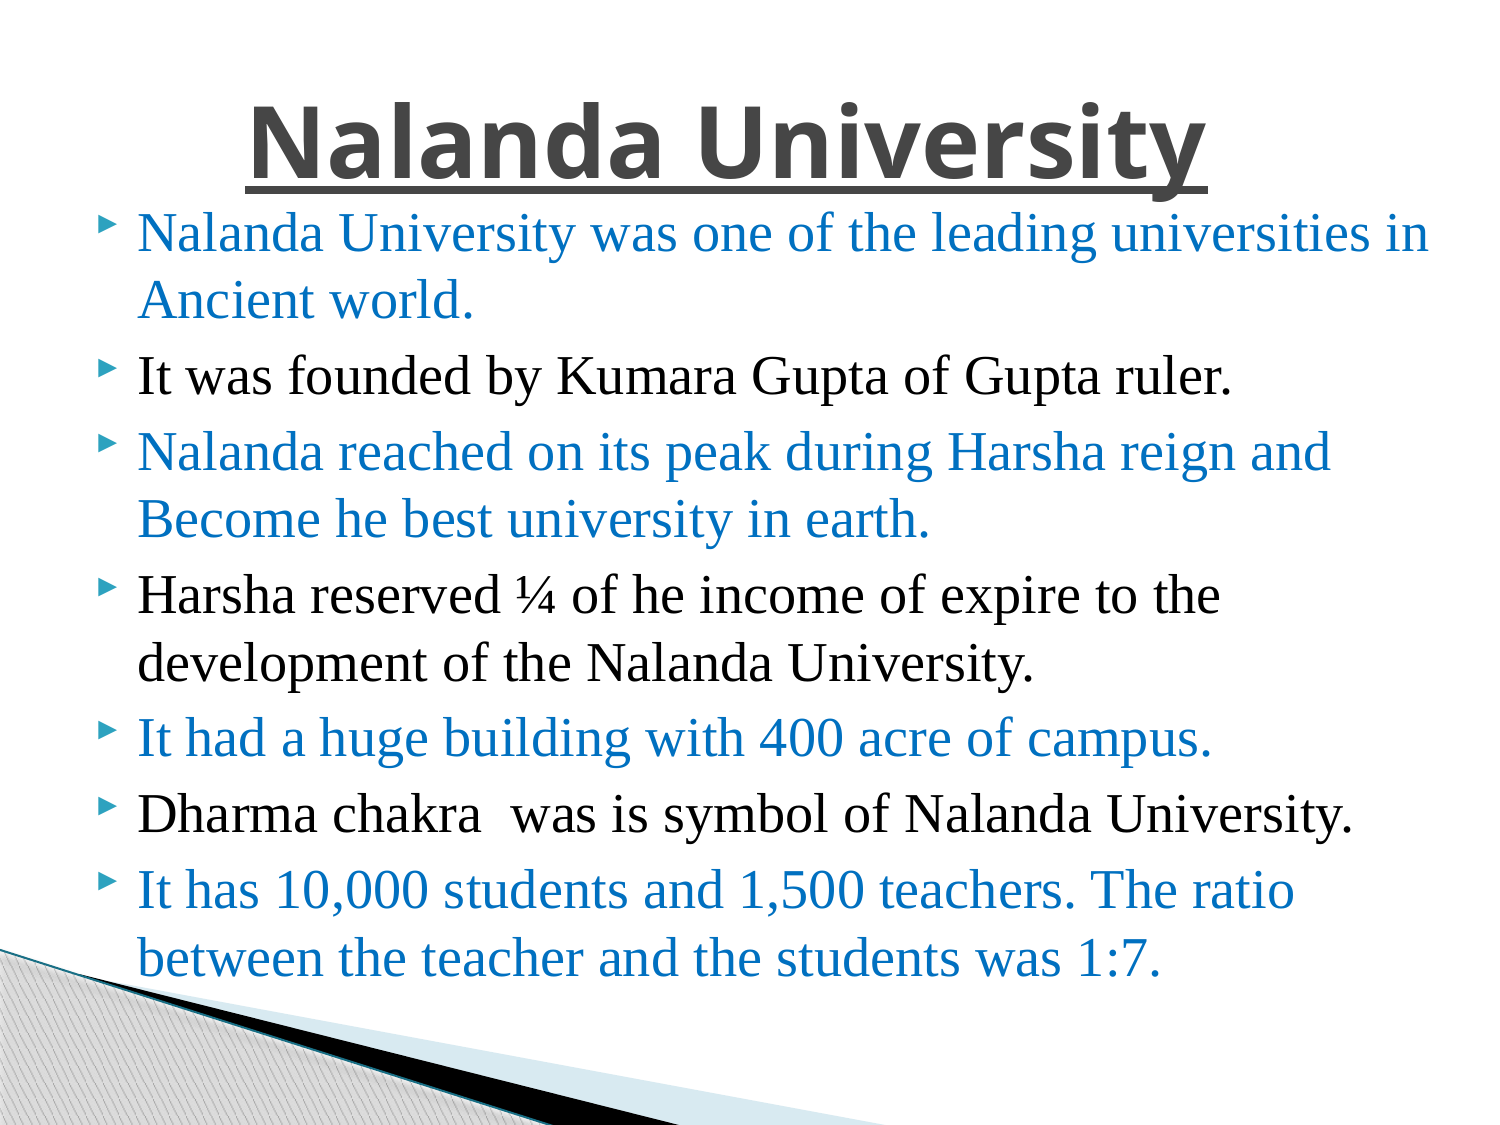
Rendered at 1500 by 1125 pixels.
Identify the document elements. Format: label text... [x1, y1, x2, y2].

list Nalanda University was one of the leading universities in Ancient world. It was founded by Kumara Gupta of Gupta ruler. Nalanda reached on its peak during Harsha reign and Become he best university in earth. Harsha reserved ¼ of he income of expire to the development of the Nalanda University. It had a huge building with 400 acre of campus. Dharma chakra was is symbol of Nalanda University. It has 10,000 students and 1,500 teachers. The ratio between the teacher and the students was 1:7. [62, 187, 1463, 1100]
title Nalanda University [75, 45, 1425, 233]
